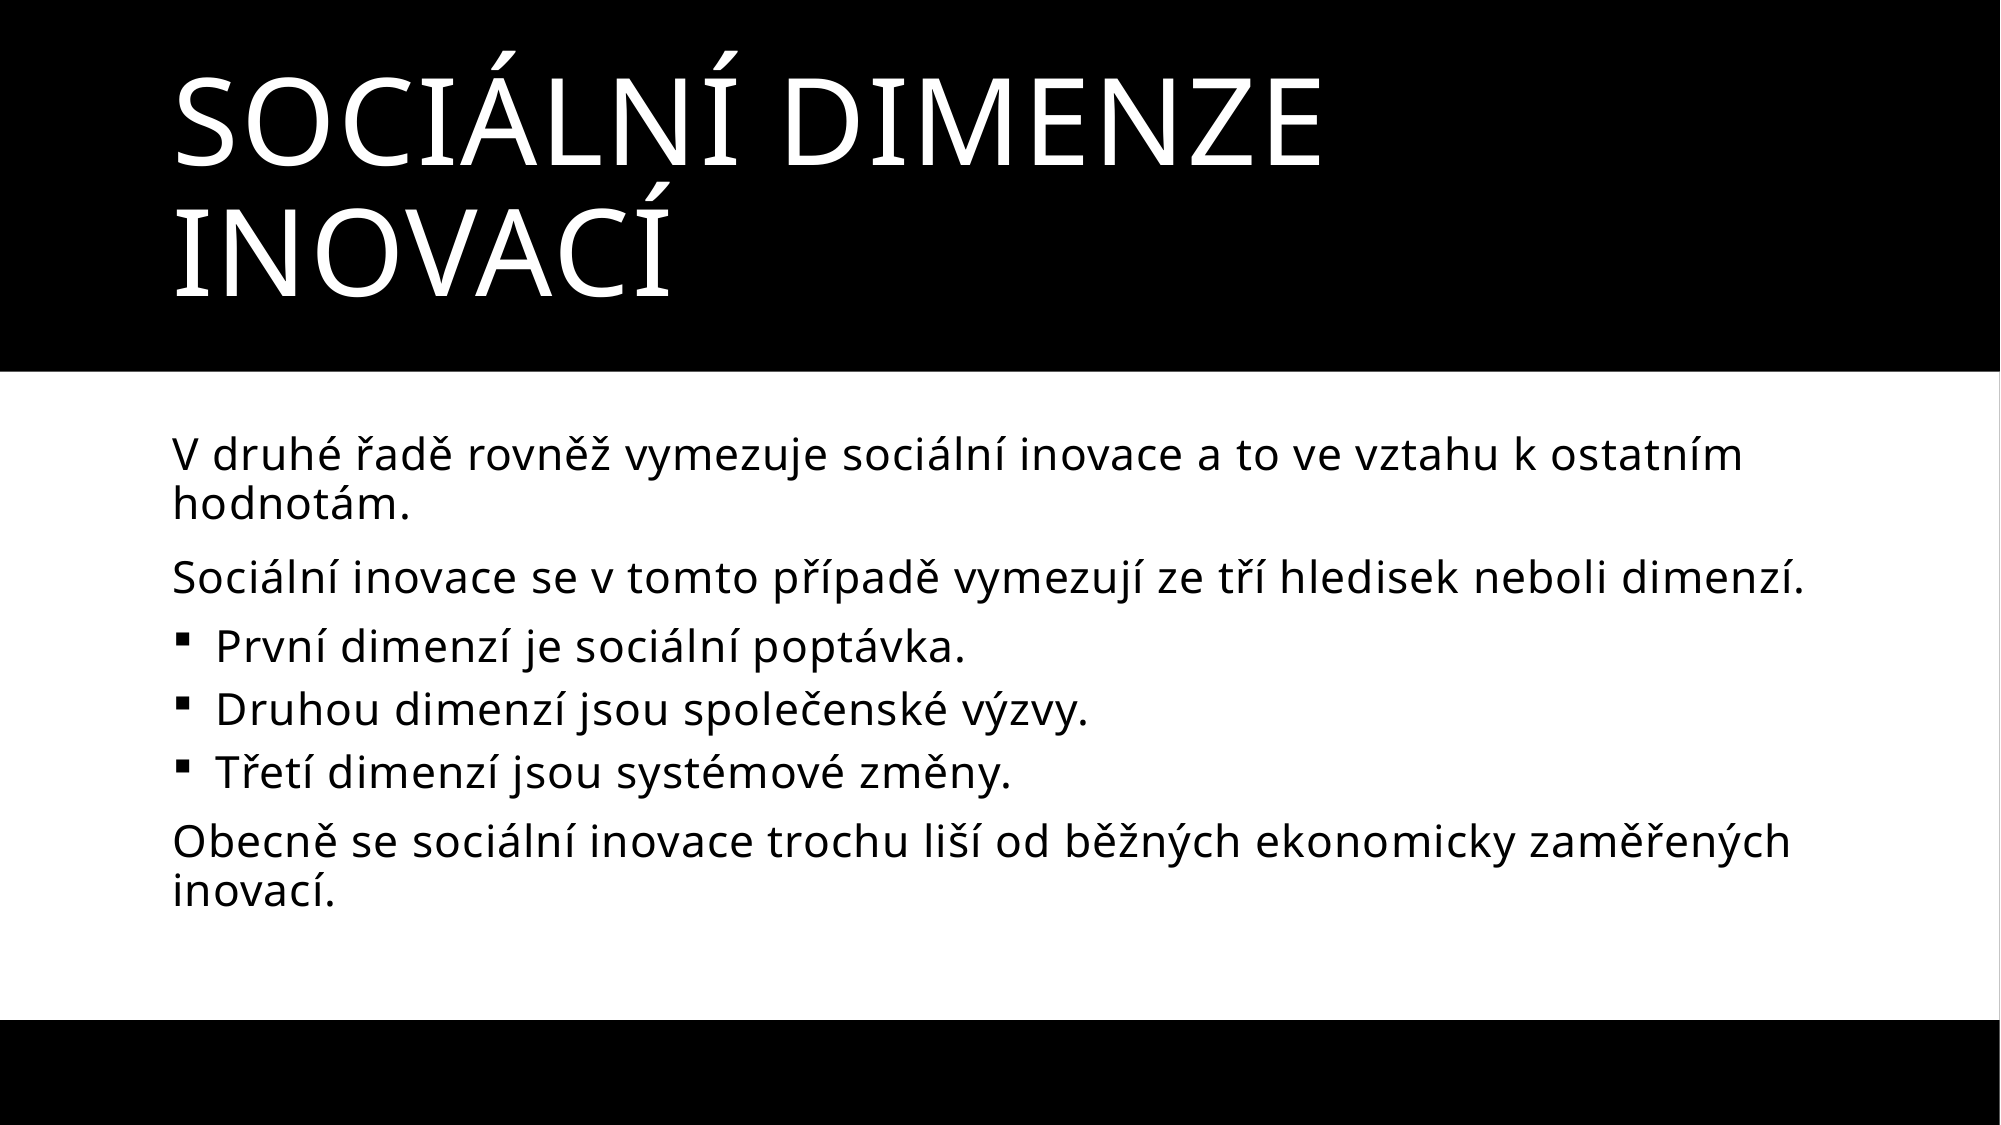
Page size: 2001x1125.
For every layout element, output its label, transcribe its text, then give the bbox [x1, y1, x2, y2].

list V druhé řadě rovněž vymezuje sociální inovace a to ve vztahu k ostatním hodnotám. Sociální inovace se v tomto případě vymezují ze tří hledisek neboli dimenzí. První dimenzí je sociální poptávka. Druhou dimenzí jsou společenské výzvy. Třetí dimenzí jsou systémové změny. Obecně se sociální inovace trochu liší od běžných ekonomicky zaměřených inovací. [157, 424, 1842, 959]
text_box [0, 1021, 2000, 1125]
text_box [0, 370, 2000, 1021]
title Sociální dimenze inovací [157, 52, 1842, 332]
text_box [0, 0, 2000, 370]
